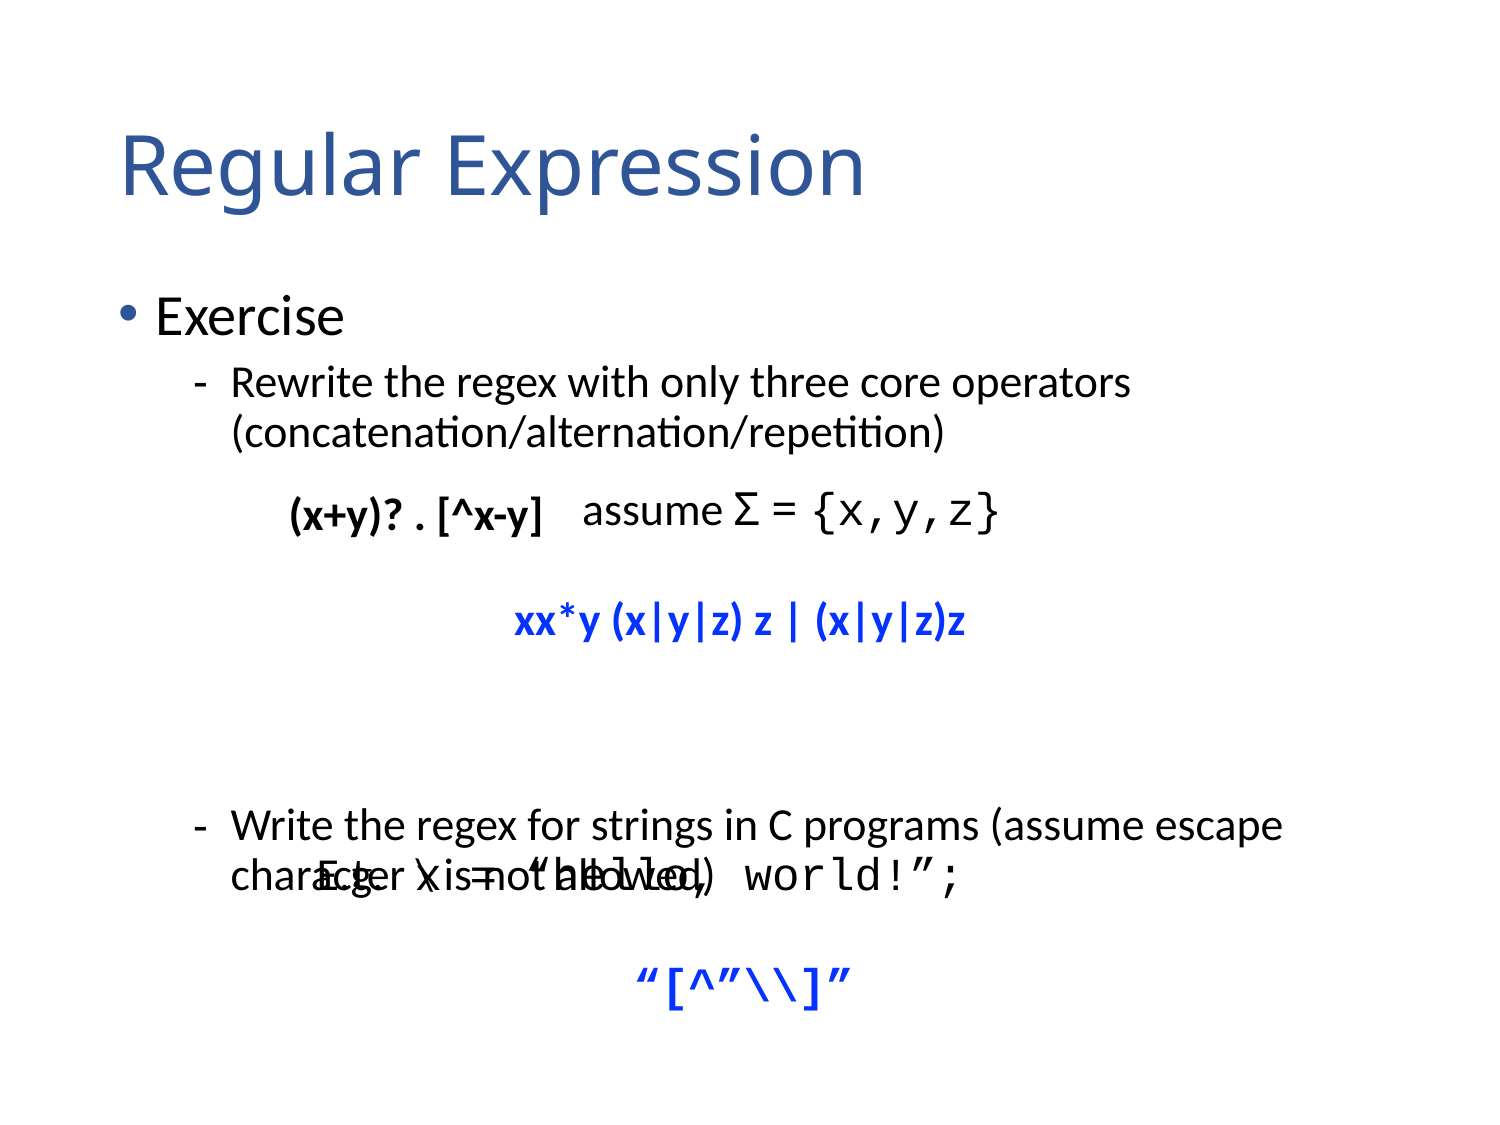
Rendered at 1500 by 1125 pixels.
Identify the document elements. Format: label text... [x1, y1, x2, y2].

text_box xx*y (x|y|z) z | (x|y|z)z [499, 581, 981, 652]
text_box (x+y)? . [^x-y] [214, 476, 617, 547]
text_box E.g. x = “hello, world!”; [301, 837, 980, 908]
list Exercise Rewrite the regex with only three core operators (concatenation/alternation/repetition) Write the regex for strings in C programs (assume escape character \ is not allowed) [103, 277, 1336, 945]
text_box assume Σ = {x,y,z} [567, 472, 1018, 543]
text_box “[^”\\]” [618, 948, 869, 1018]
title Regular Expression [103, 59, 1397, 278]
